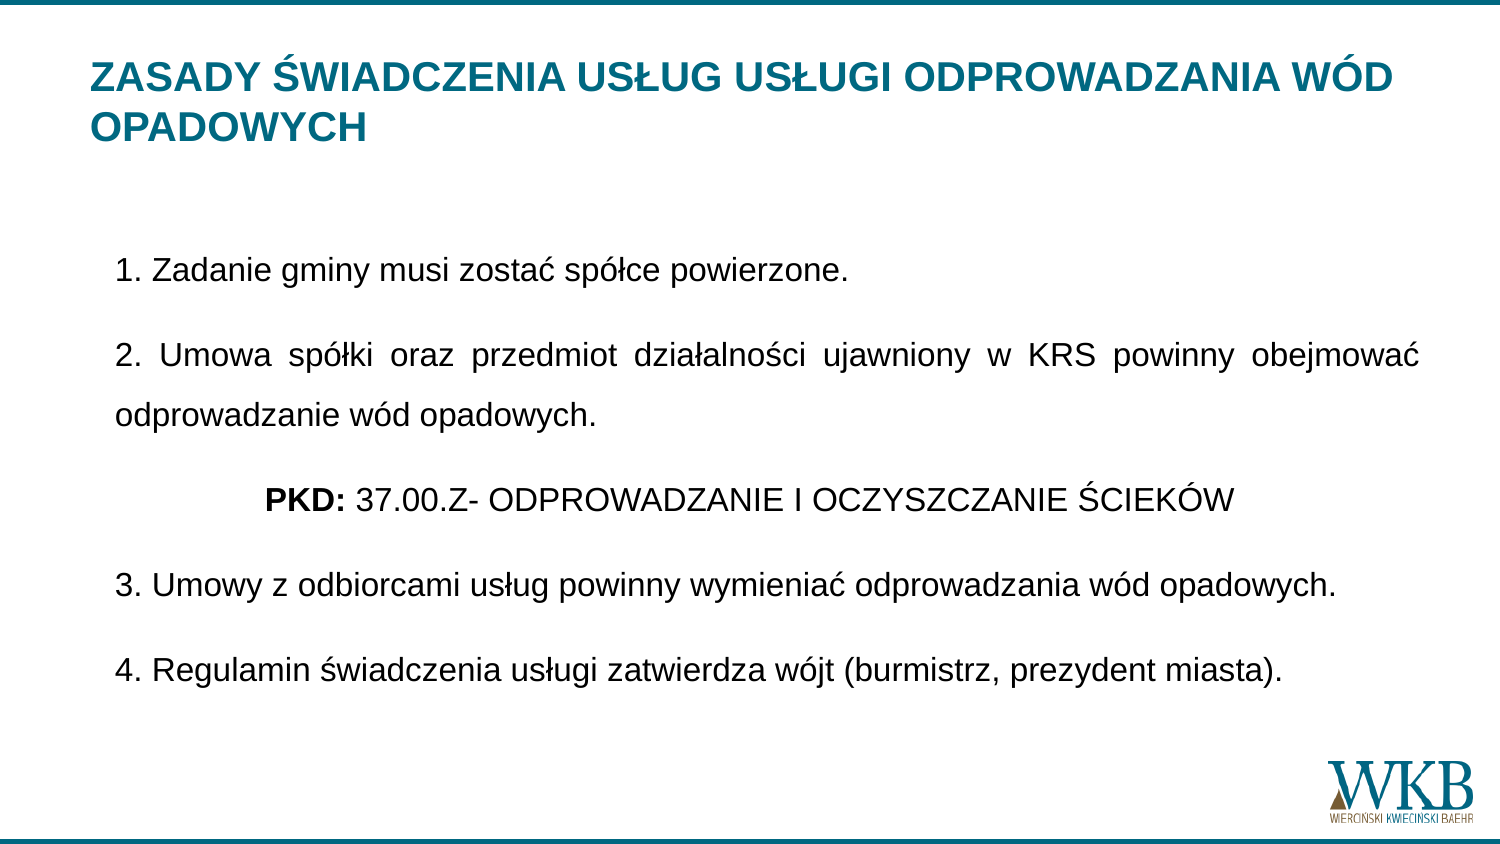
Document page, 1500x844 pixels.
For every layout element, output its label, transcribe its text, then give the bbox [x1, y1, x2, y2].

text_box 1. Zadanie gminy musi zostać spółce powierzone. 2. Umowa spółki oraz przedmiot działalności ujawniony w KRS powinny obejmować odprowadzanie wód opadowych. PKD: 37.00.Z- ODPROWADZANIE I OCZYSZCZANIE ŚCIEKÓW 3. Umowy z odbiorcami usług powinny wymieniać odprowadzania wód opadowych. 4. Regulamin świadczenia usługi zatwierdza wójt (burmistrz, prezydent miasta). [100, 220, 1437, 695]
picture [1450, 786, 1466, 807]
picture [1450, 764, 1464, 782]
picture [1370, 761, 1389, 796]
text_box ZASADY ŚWIADCZENIA USŁUG USŁUGI ODPROWADZANIA WÓD OPADOWYCH [75, 41, 1412, 157]
picture [1464, 761, 1473, 789]
picture [1408, 761, 1425, 784]
picture [1328, 764, 1473, 823]
picture [1341, 761, 1361, 797]
picture [1417, 761, 1443, 806]
